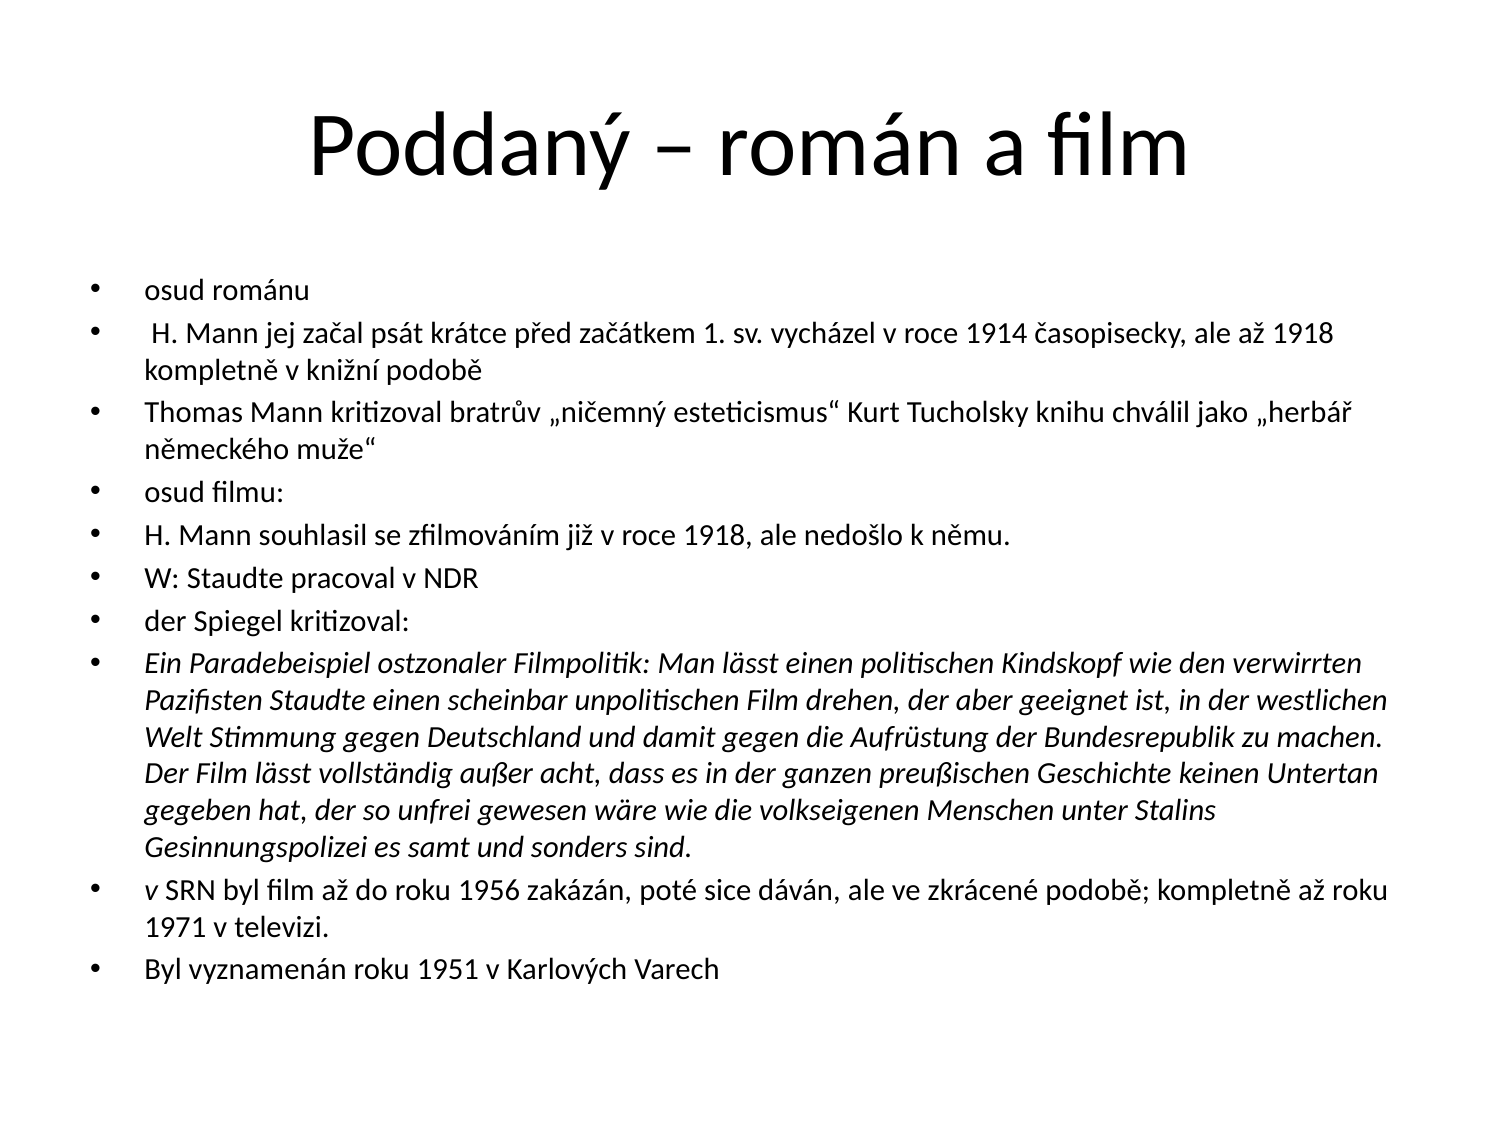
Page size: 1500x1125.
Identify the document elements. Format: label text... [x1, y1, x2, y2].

list osud románu H. Mann jej začal psát krátce před začátkem 1. sv. vycházel v roce 1914 časopisecky, ale až 1918 kompletně v knižní podobě Thomas Mann kritizoval bratrův „ničemný esteticismus“ Kurt Tucholsky knihu chválil jako „herbář německého muže“ osud filmu: H. Mann souhlasil se zfilmováním již v roce 1918, ale nedošlo k němu. W: Staudte pracoval v NDR der Spiegel kritizoval: Ein Paradebeispiel ostzonaler Filmpolitik: Man lässt einen politischen Kindskopf wie den verwirrten Pazifisten Staudte einen scheinbar unpolitischen Film drehen, der aber geeignet ist, in der westlichen Welt Stimmung gegen Deutschland und damit gegen die Aufrüstung der Bundesrepublik zu machen. Der Film lässt vollständig außer acht, dass es in der ganzen preußischen Geschichte keinen Untertan gegeben hat, der so unfrei gewesen wäre wie die volkseigenen Menschen unter Stalins Gesinnungspolizei es samt und sonders sind. v SRN byl film až do roku 1956 zakázán, poté sice dáván, ale ve zkrácené podobě; kompletně až roku 1971 v televizi. Byl vyznamenán roku 1951 v Karlových Varech [75, 262, 1425, 1005]
title Poddaný – román a film [75, 45, 1425, 233]
